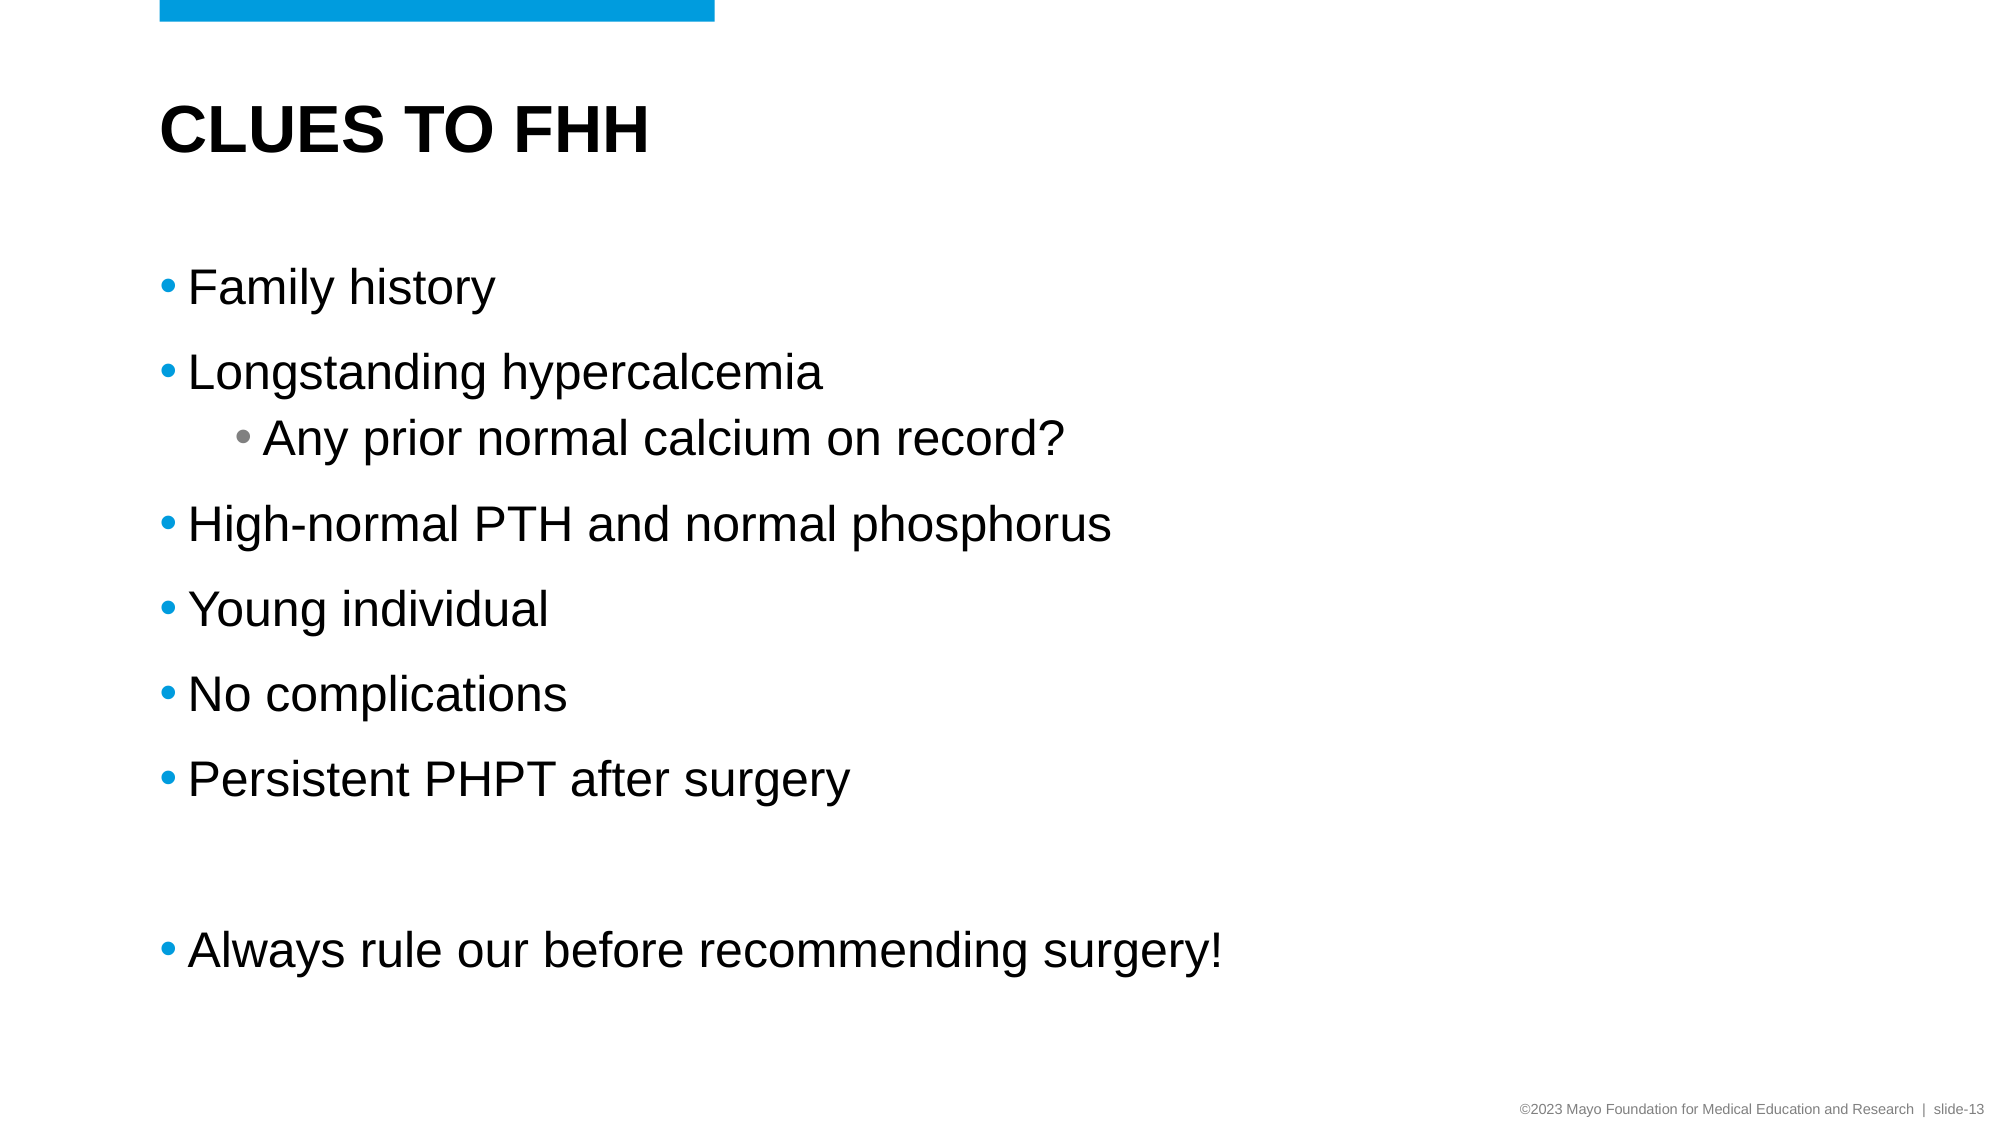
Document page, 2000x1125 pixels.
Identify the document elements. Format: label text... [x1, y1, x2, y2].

list Family history Longstanding hypercalcemia Any prior normal calcium on record? High-normal PTH and normal phosphorus Young individual No complications Persistent PHPT after surgery Always rule our before recommending surgery! [159, 260, 1800, 981]
title Clues to FHH [159, 87, 1800, 185]
